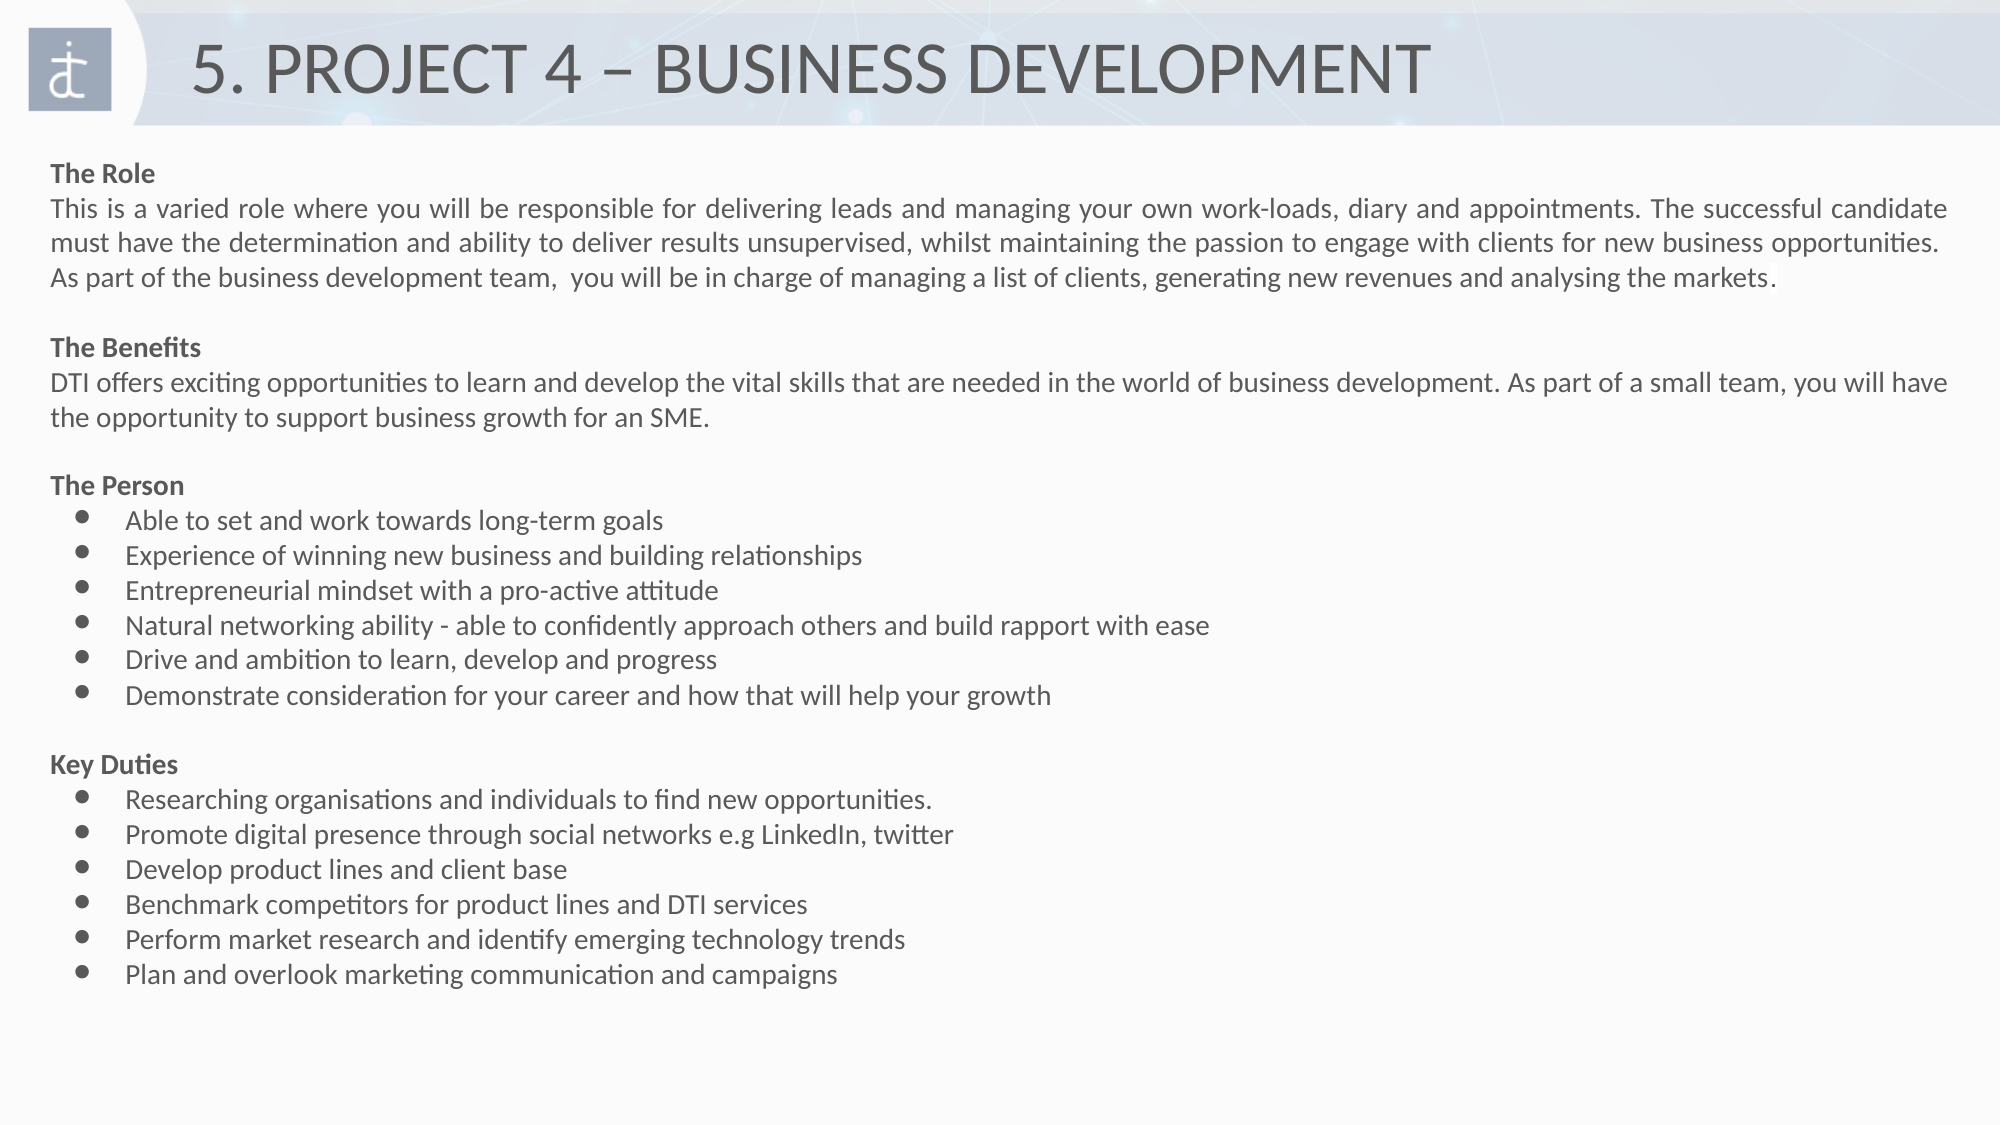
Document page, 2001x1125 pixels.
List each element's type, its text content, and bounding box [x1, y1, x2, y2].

text_box The Role This is a varied role where you will be responsible for delivering leads and managing your own work-loads, diary and appointments. The successful candidate must have the determination and ability to deliver results unsupervised, whilst maintaining the passion to engage with clients for new business opportunities. As part of the business development team, you will be in charge of managing a list of clients, generating new revenues and analysing the markets. The Benefits DTI offers exciting opportunities to learn and develop the vital skills that are needed in the world of business development. As part of a small team, you will have the opportunity to support business growth for an SME. The Person Able to set and work towards long-term goals Experience of winning new business and building relationships Entrepreneurial mindset with a pro-active attitude Natural networking ability - able to confidently approach others and build rapport with ease Drive and ambition to learn, develop and progress Demonstrate consideration for your career and how that will help your growth Key Duties Researching organisations and individuals to find new opportunities. Promote digital presence through social networks e.g LinkedIn, twitter Develop product lines and client base Benchmark competitors for product lines and DTI services Perform market research and identify emerging technology trends Plan and overlook marketing communication and campaigns [35, 200, 1965, 1113]
picture [0, 0, 2000, 190]
